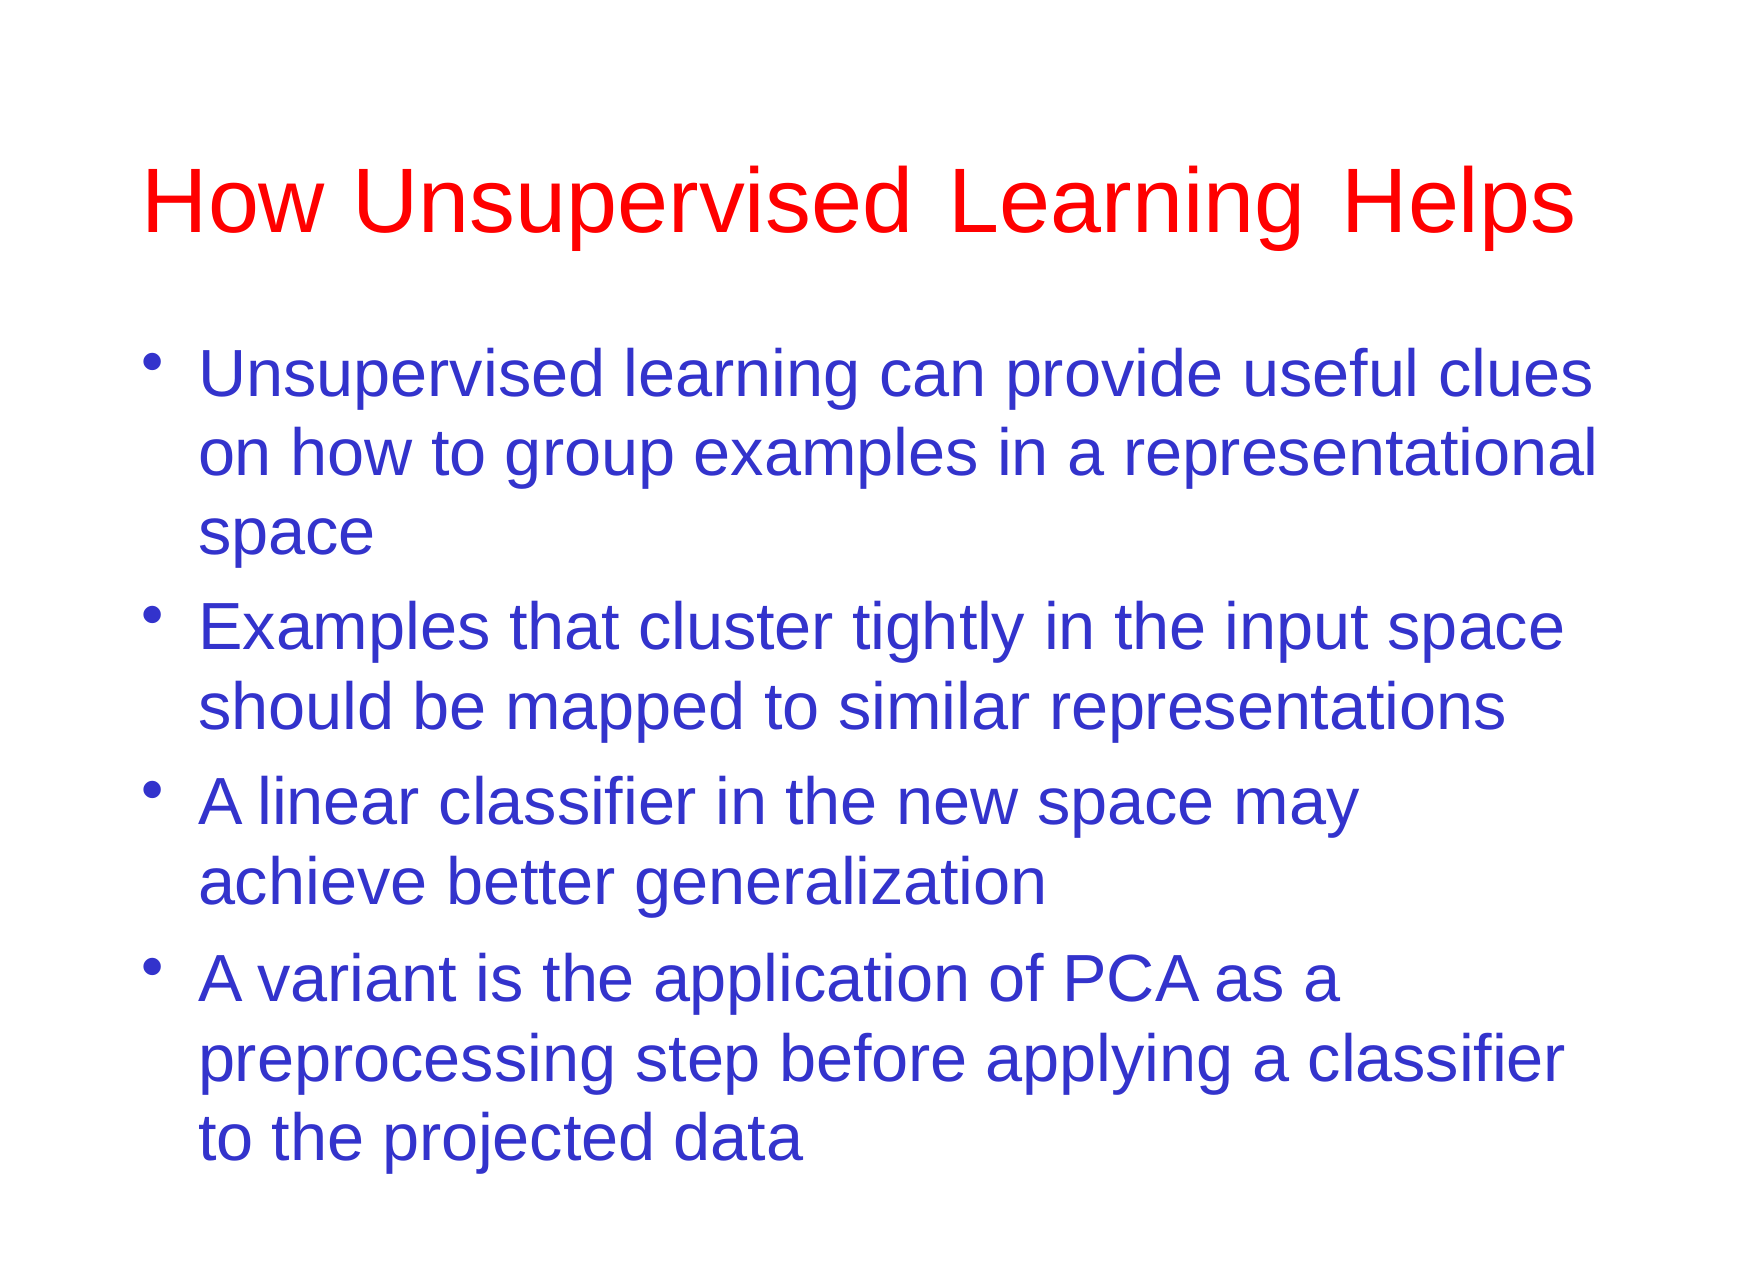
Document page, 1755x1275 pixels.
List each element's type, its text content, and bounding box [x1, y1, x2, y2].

title How Unsupervised Learning Helps [139, 139, 1617, 325]
text_box to the projected data [196, 1091, 809, 1174]
text_box Unsupervised learning can provide useful clues on how to group examples in a representational space Examples that cluster tightly in the input space should be mapped to similar representations A linear classifier in the new space may achieve better generalization A variant is the application of PCA as a preprocessing step before applying a classifier [139, 325, 1665, 1095]
